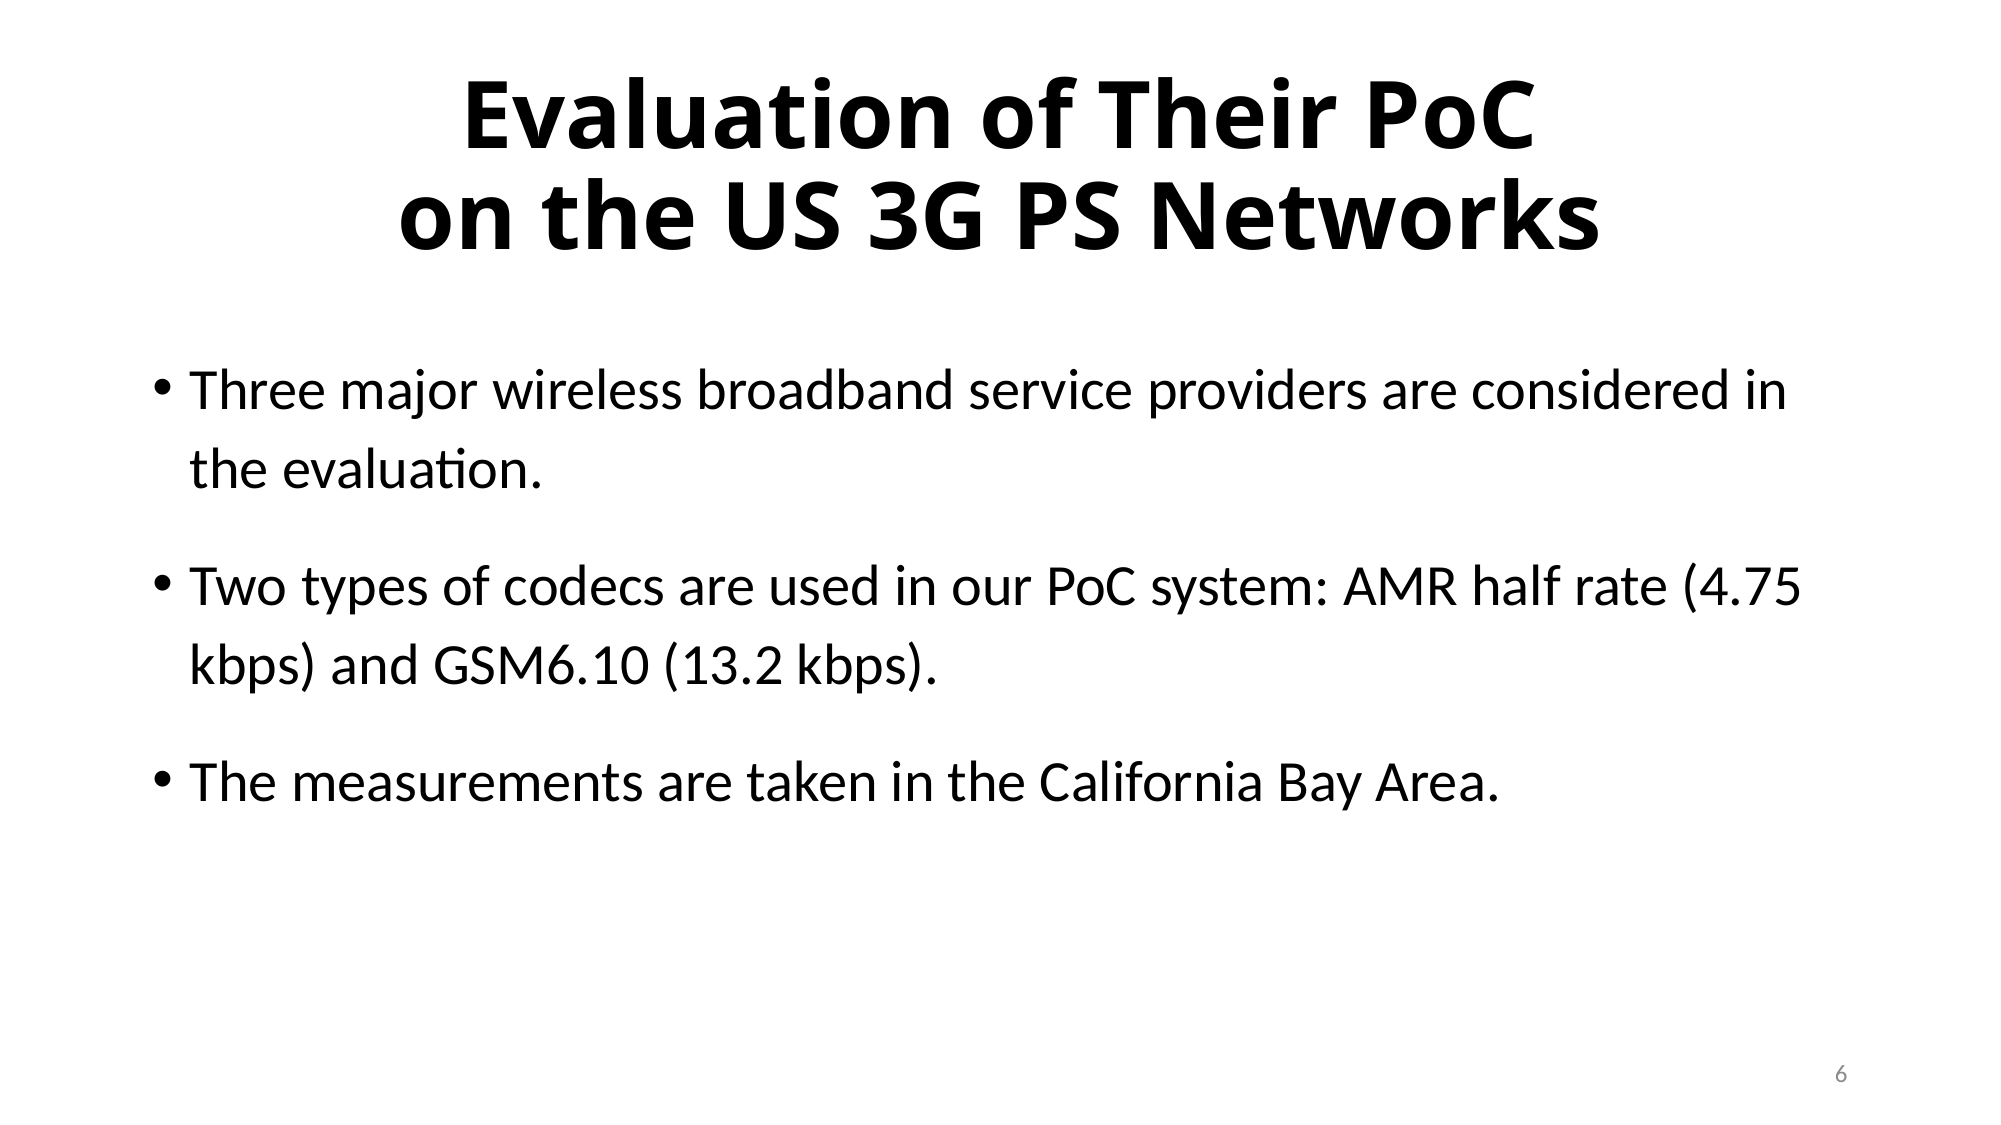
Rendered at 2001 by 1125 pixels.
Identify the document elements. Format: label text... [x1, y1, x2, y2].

title Evaluation of Their PoC on the US 3G PS Networks [137, 59, 1863, 278]
list Three major wireless broadband service providers are considered in the evaluation. Two types of codecs are used in our PoC system: AMR half rate (4.75 kbps) and GSM6.10 (13.2 kbps). The measurements are taken in the California Bay Area. [137, 334, 1863, 1014]
slide_number 6 [1412, 1042, 1863, 1103]
